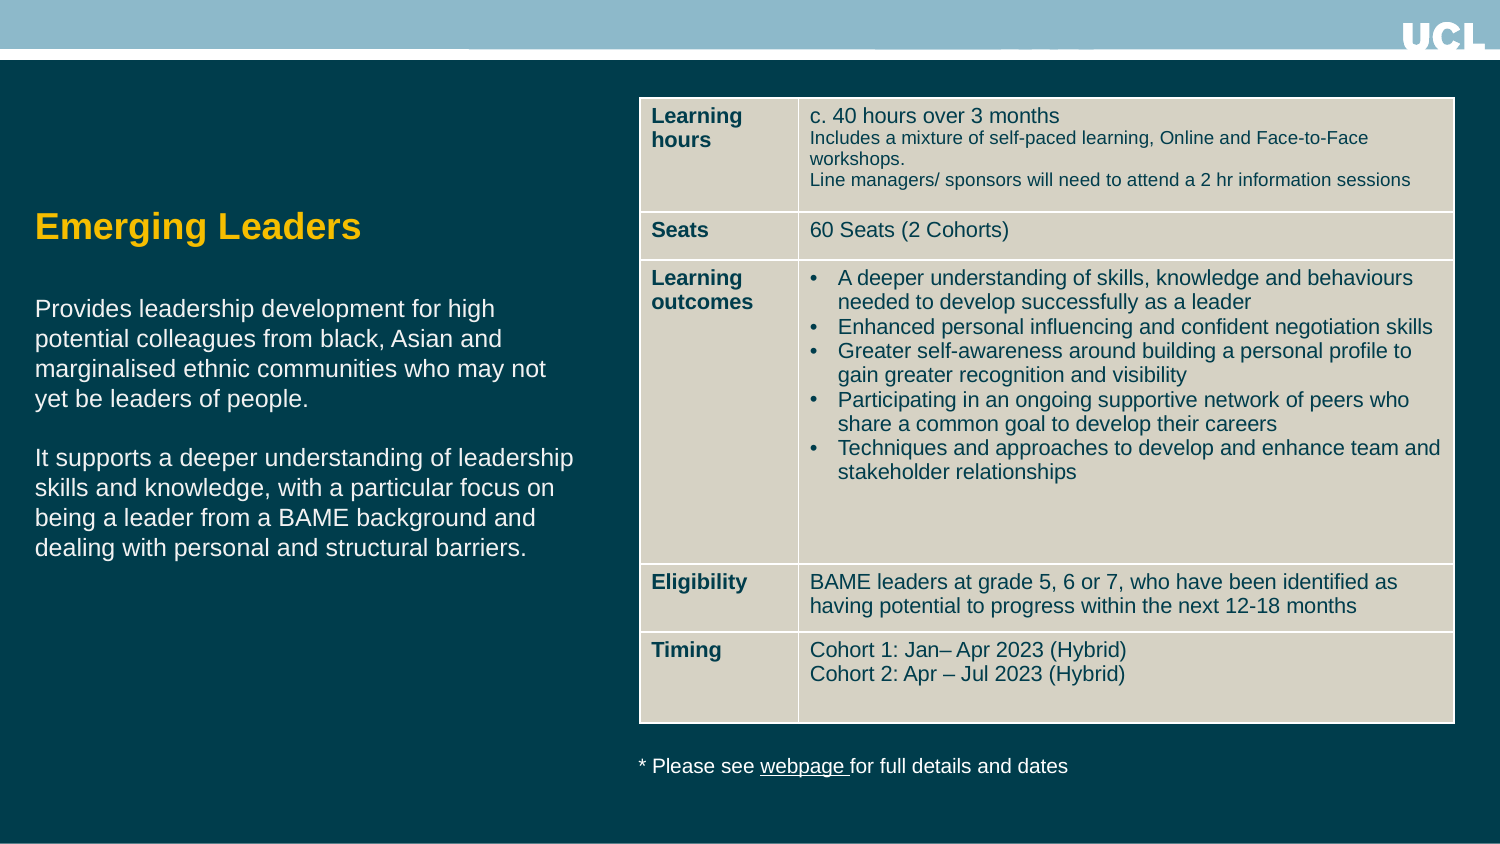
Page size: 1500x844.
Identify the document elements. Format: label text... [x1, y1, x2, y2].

table_cell A deeper understanding of skills, knowledge and behaviours needed to develop successfully as a leader Enhanced personal influencing and confident negotiation skills Greater self-awareness around building a personal profile to gain greater recognition and visibility Participating in an ongoing supportive network of peers who share a common goal to develop their careers Techniques and approaches to develop and enhance team and stakeholder relationships [799, 261, 1453, 563]
table_cell Learning outcomes [641, 261, 798, 563]
table_cell 60 Seats (2 Cohorts) [799, 213, 1453, 259]
text_box * Please see webpage for full details and dates [623, 745, 1258, 786]
table_cell Seats [641, 213, 798, 259]
table_cell BAME leaders at grade 5, 6 or 7, who have been identified as having potential to progress within the next 12-18 months [799, 565, 1453, 631]
table_cell Cohort 1: Jan– Apr 2023 (Hybrid) Cohort 2: Apr – Jul 2023 (Hybrid) [799, 633, 1453, 722]
text_box [0, 59, 1500, 844]
table_cell Eligibility [641, 565, 798, 631]
table_header c. 40 hours over 3 months Includes a mixture of self-paced learning, Online and Face-to-Face workshops. Line managers/ sponsors will need to attend a 2 hr information sessions [799, 99, 1453, 211]
table_cell Timing [641, 633, 798, 722]
title Emerging Leaders Provides leadership development for high potential colleagues from black, Asian and marginalised ethnic communities who may not yet be leaders of people. It supports a deeper understanding of leadership skills and knowledge, with a particular focus on being a leader from a BAME background and dealing with personal and structural barriers. [19, 194, 602, 570]
table_header Learning hours [641, 99, 798, 211]
